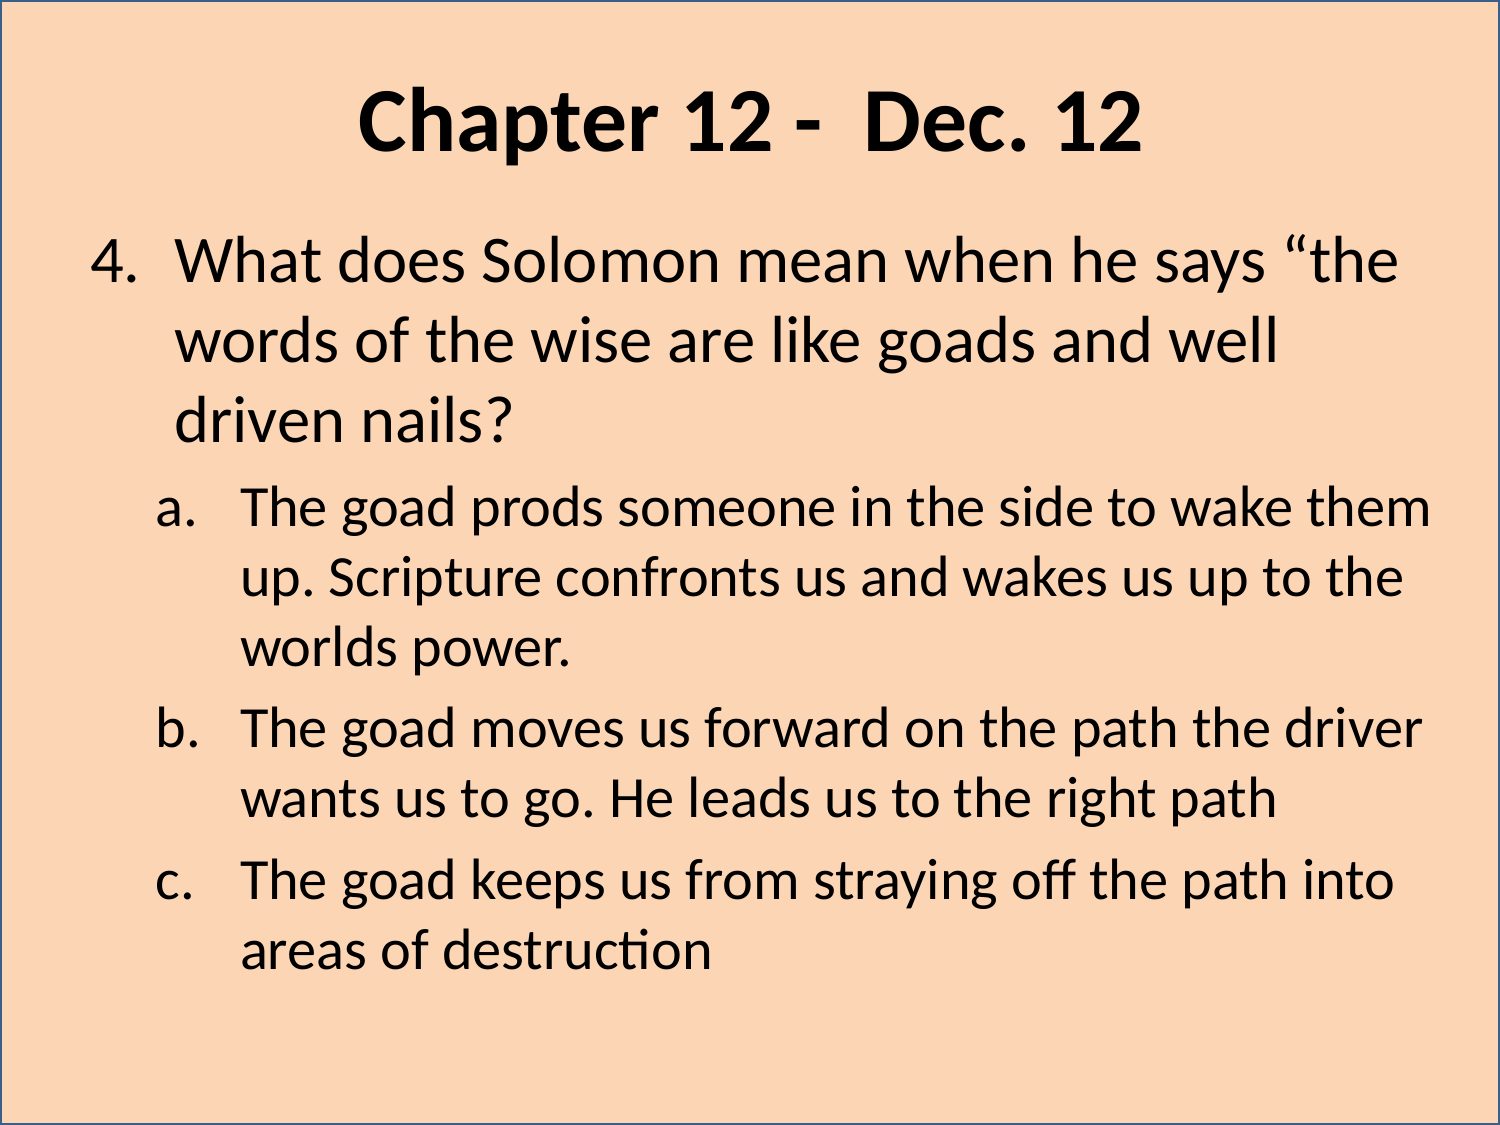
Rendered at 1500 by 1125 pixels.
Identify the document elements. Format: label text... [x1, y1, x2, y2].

list What does Solomon mean when he says “the words of the wise are like goads and well driven nails? The goad prods someone in the side to wake them up. Scripture confronts us and wakes us up to the worlds power. The goad moves us forward on the path the driver wants us to go. He leads us to the right path The goad keeps us from straying off the path into areas of destruction [75, 208, 1450, 1100]
title Chapter 12 - Dec. 12 [87, 21, 1438, 208]
text_box [0, 0, 1500, 1125]
